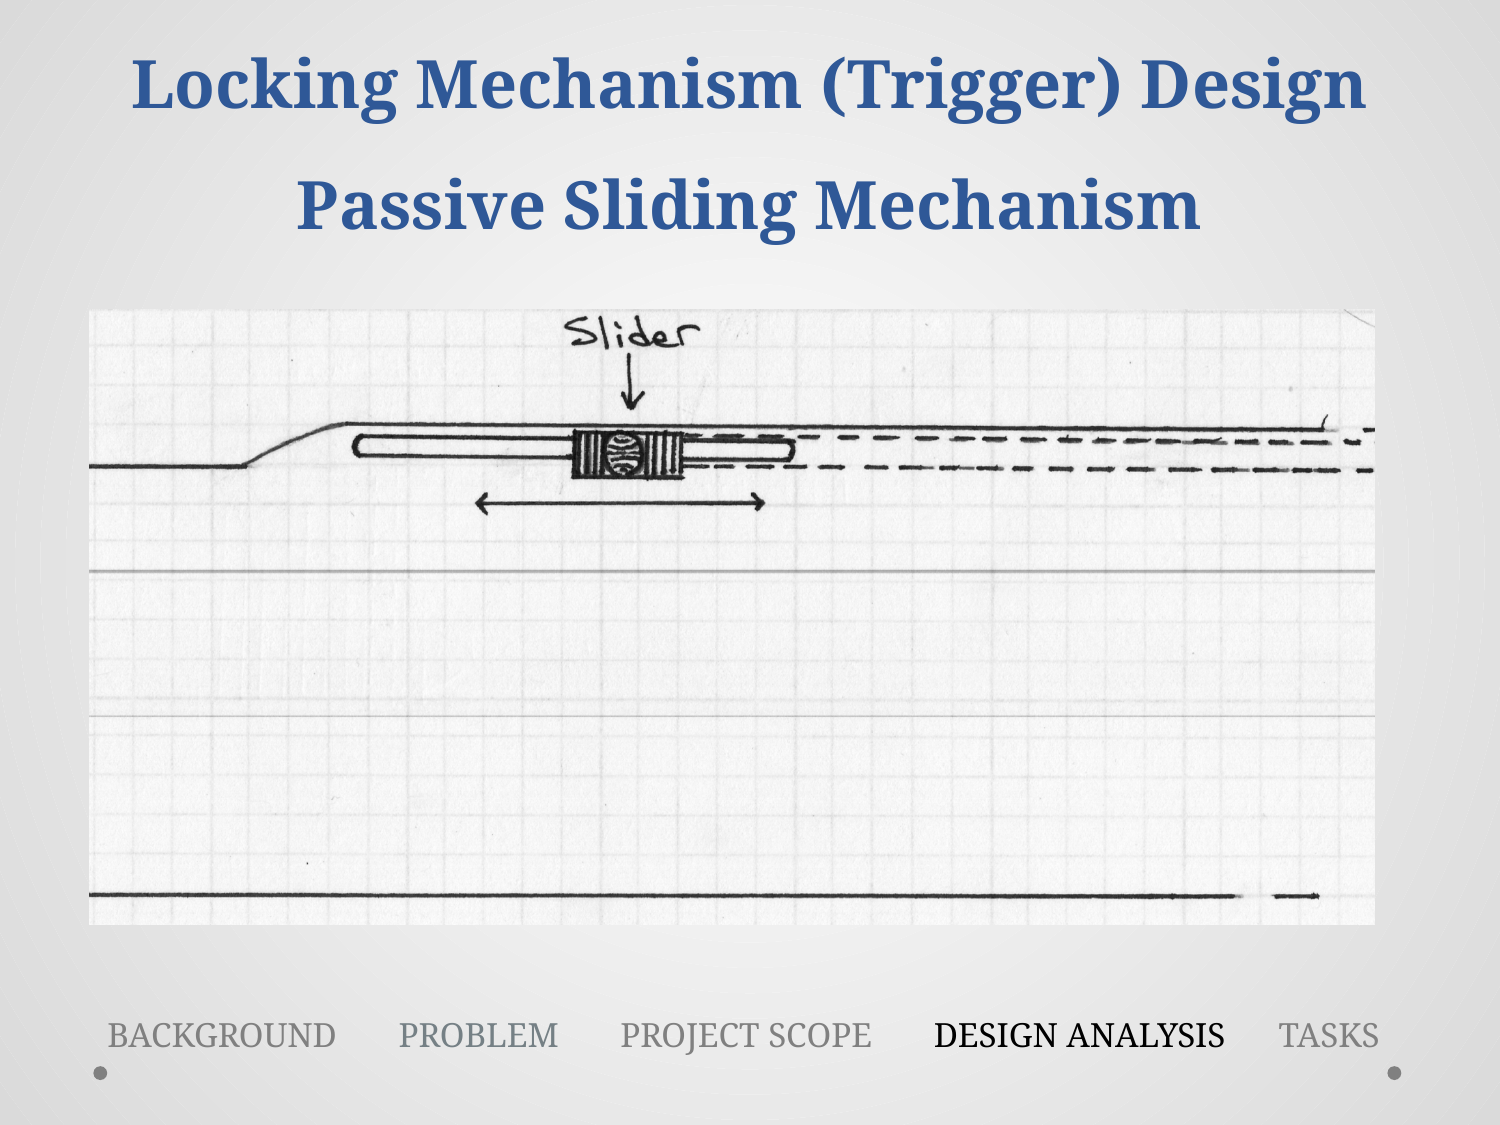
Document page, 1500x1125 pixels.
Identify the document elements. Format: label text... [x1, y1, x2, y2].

picture [89, 309, 1376, 925]
text_box BACKGROUND PROBLEM PROJECT SCOPE DESIGN ANALYSIS TASKS [24, 1007, 1463, 1062]
text_box Locking Mechanism (Trigger) Design Passive Sliding Mechanism [74, 37, 1425, 250]
